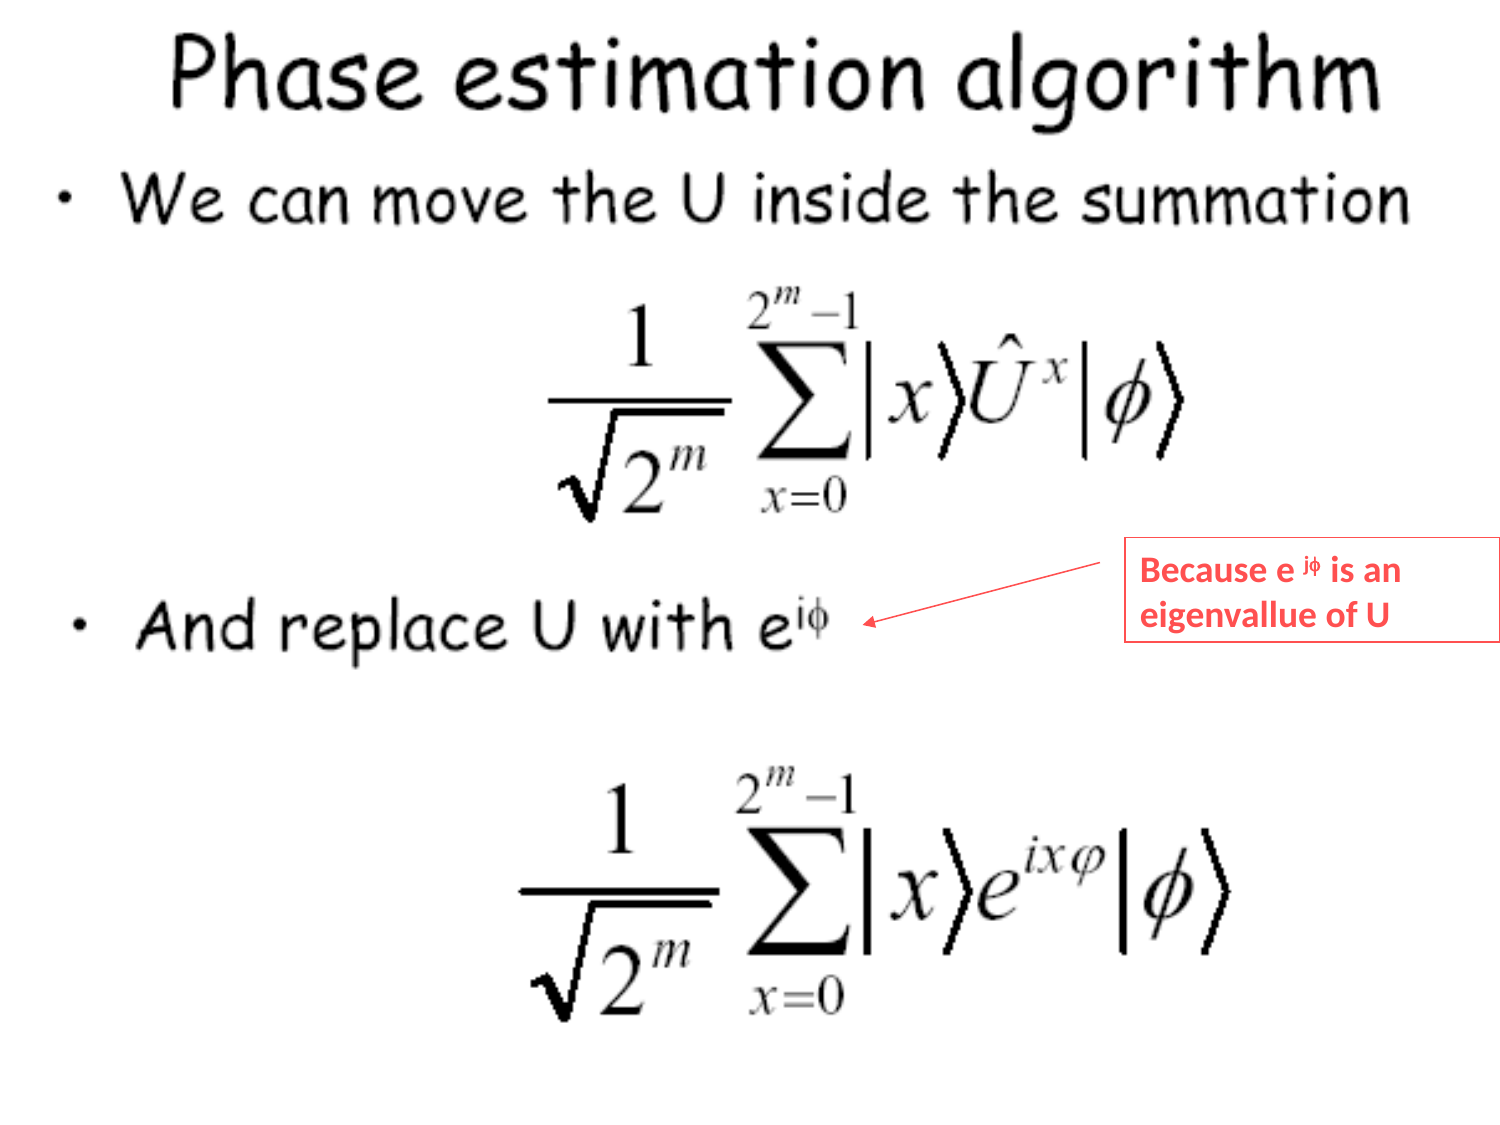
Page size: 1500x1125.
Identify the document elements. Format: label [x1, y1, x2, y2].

list [0, 0, 1500, 1071]
